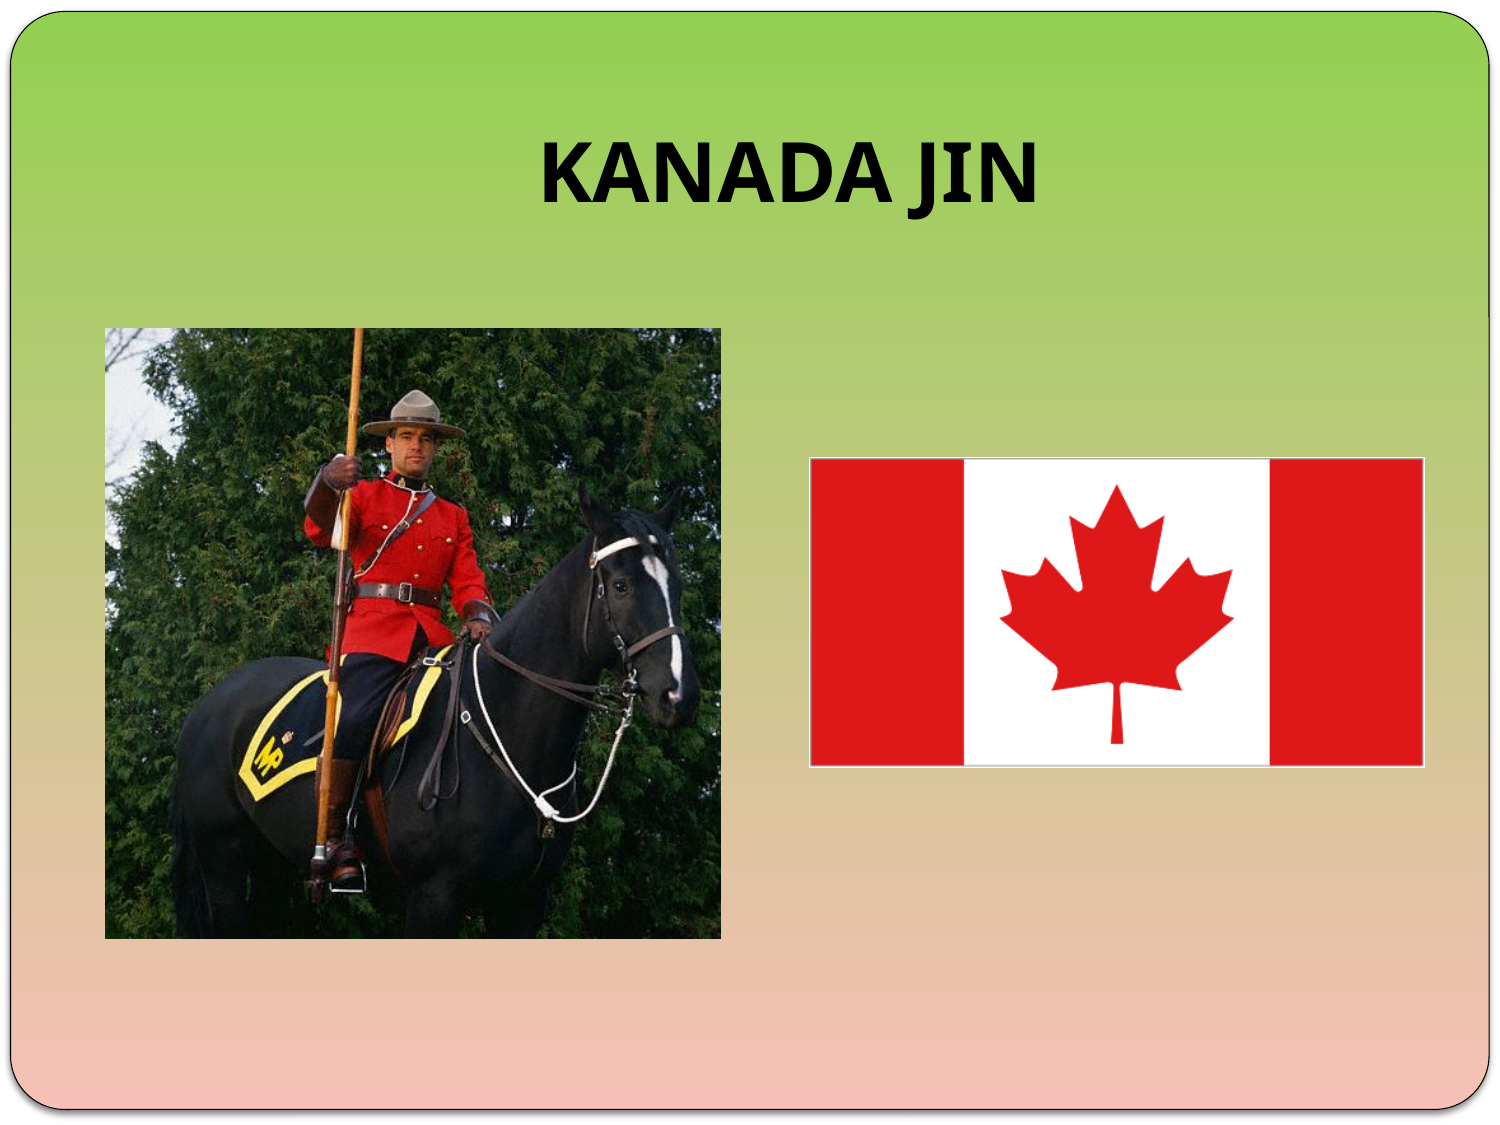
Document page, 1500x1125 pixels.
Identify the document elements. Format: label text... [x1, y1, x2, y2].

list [105, 327, 721, 939]
title KANADA JIN [152, 46, 1428, 235]
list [809, 457, 1425, 768]
